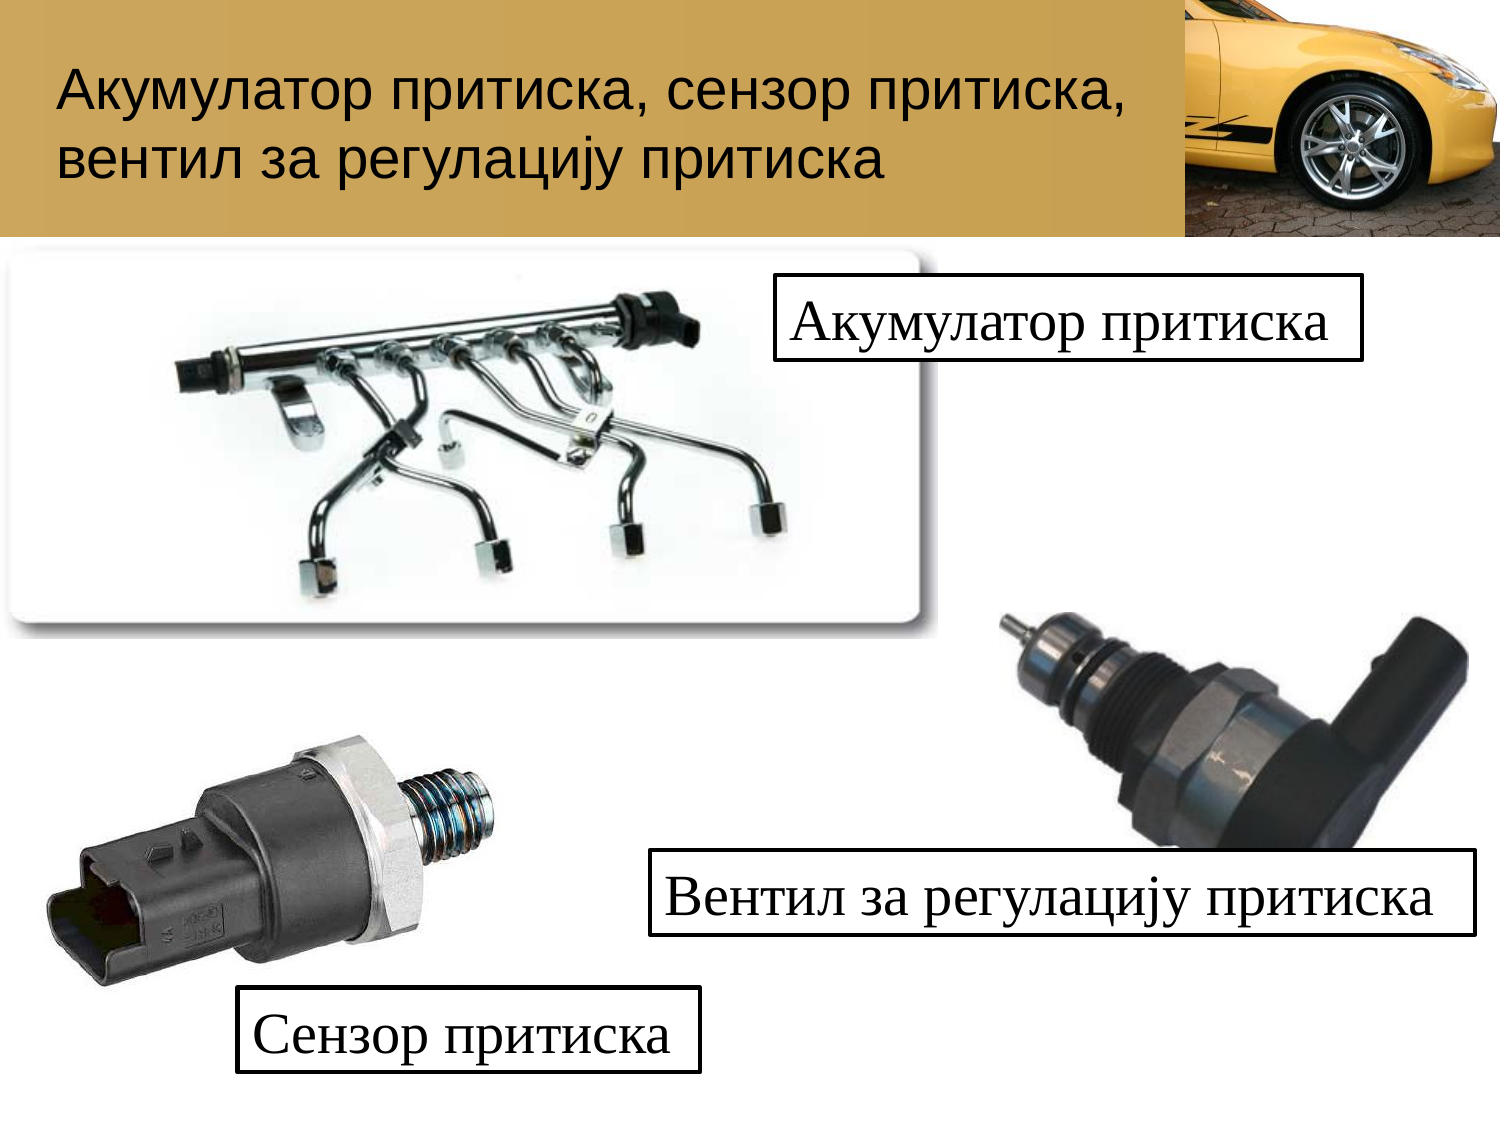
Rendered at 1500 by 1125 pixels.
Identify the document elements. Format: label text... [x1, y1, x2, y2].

picture [24, 674, 576, 1090]
title Акумулатор притиска, сензор притиска, вентил за регулацију притиска [40, 44, 1164, 197]
picture [1185, 0, 1500, 237]
picture [999, 612, 1469, 921]
text_box Вентил за регулацију притиска [648, 848, 1477, 937]
picture [0, 237, 938, 640]
text_box Сензор притиска [579, 985, 702, 1074]
text_box Акумулатор притиска [941, 273, 1364, 362]
